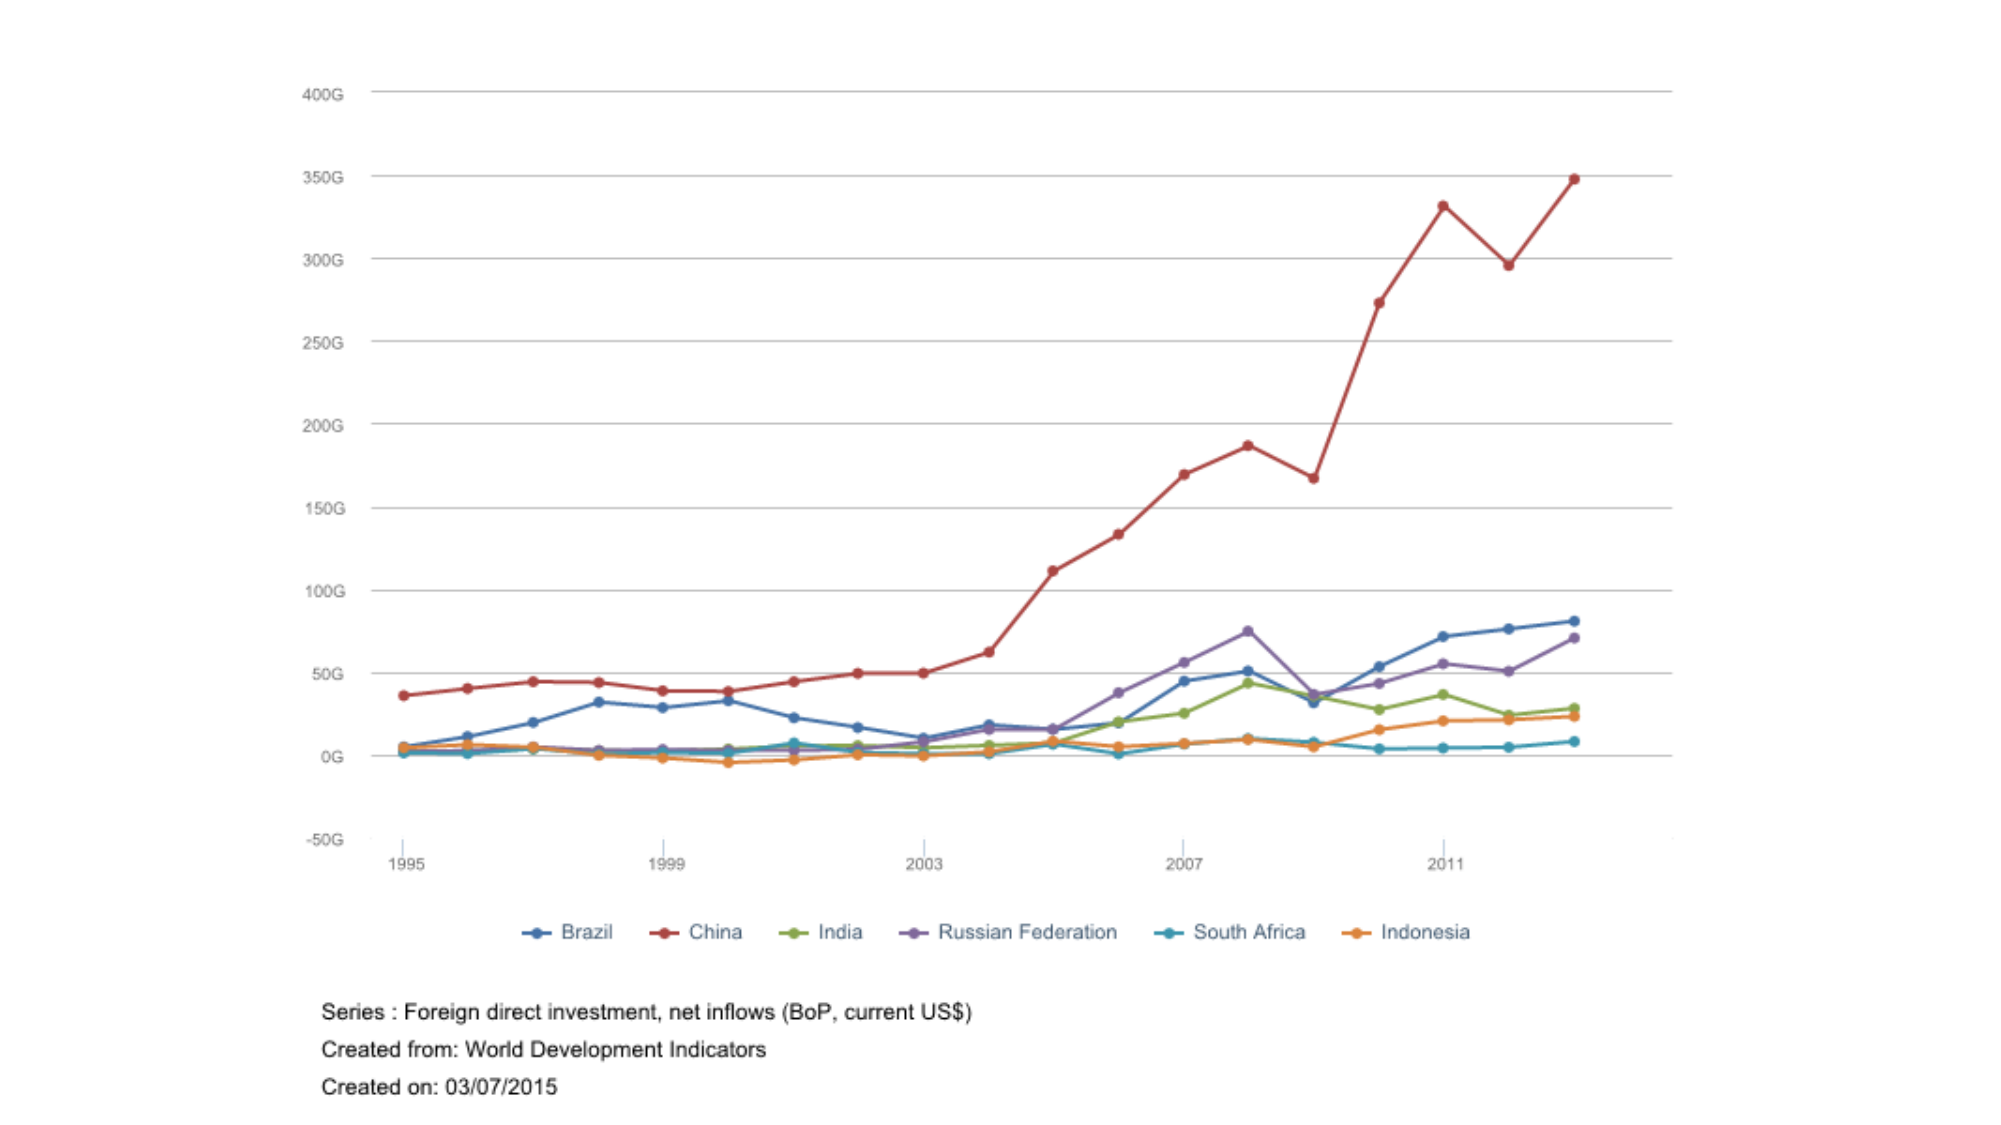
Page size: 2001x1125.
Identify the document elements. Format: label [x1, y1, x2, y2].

list [284, 0, 1691, 1125]
